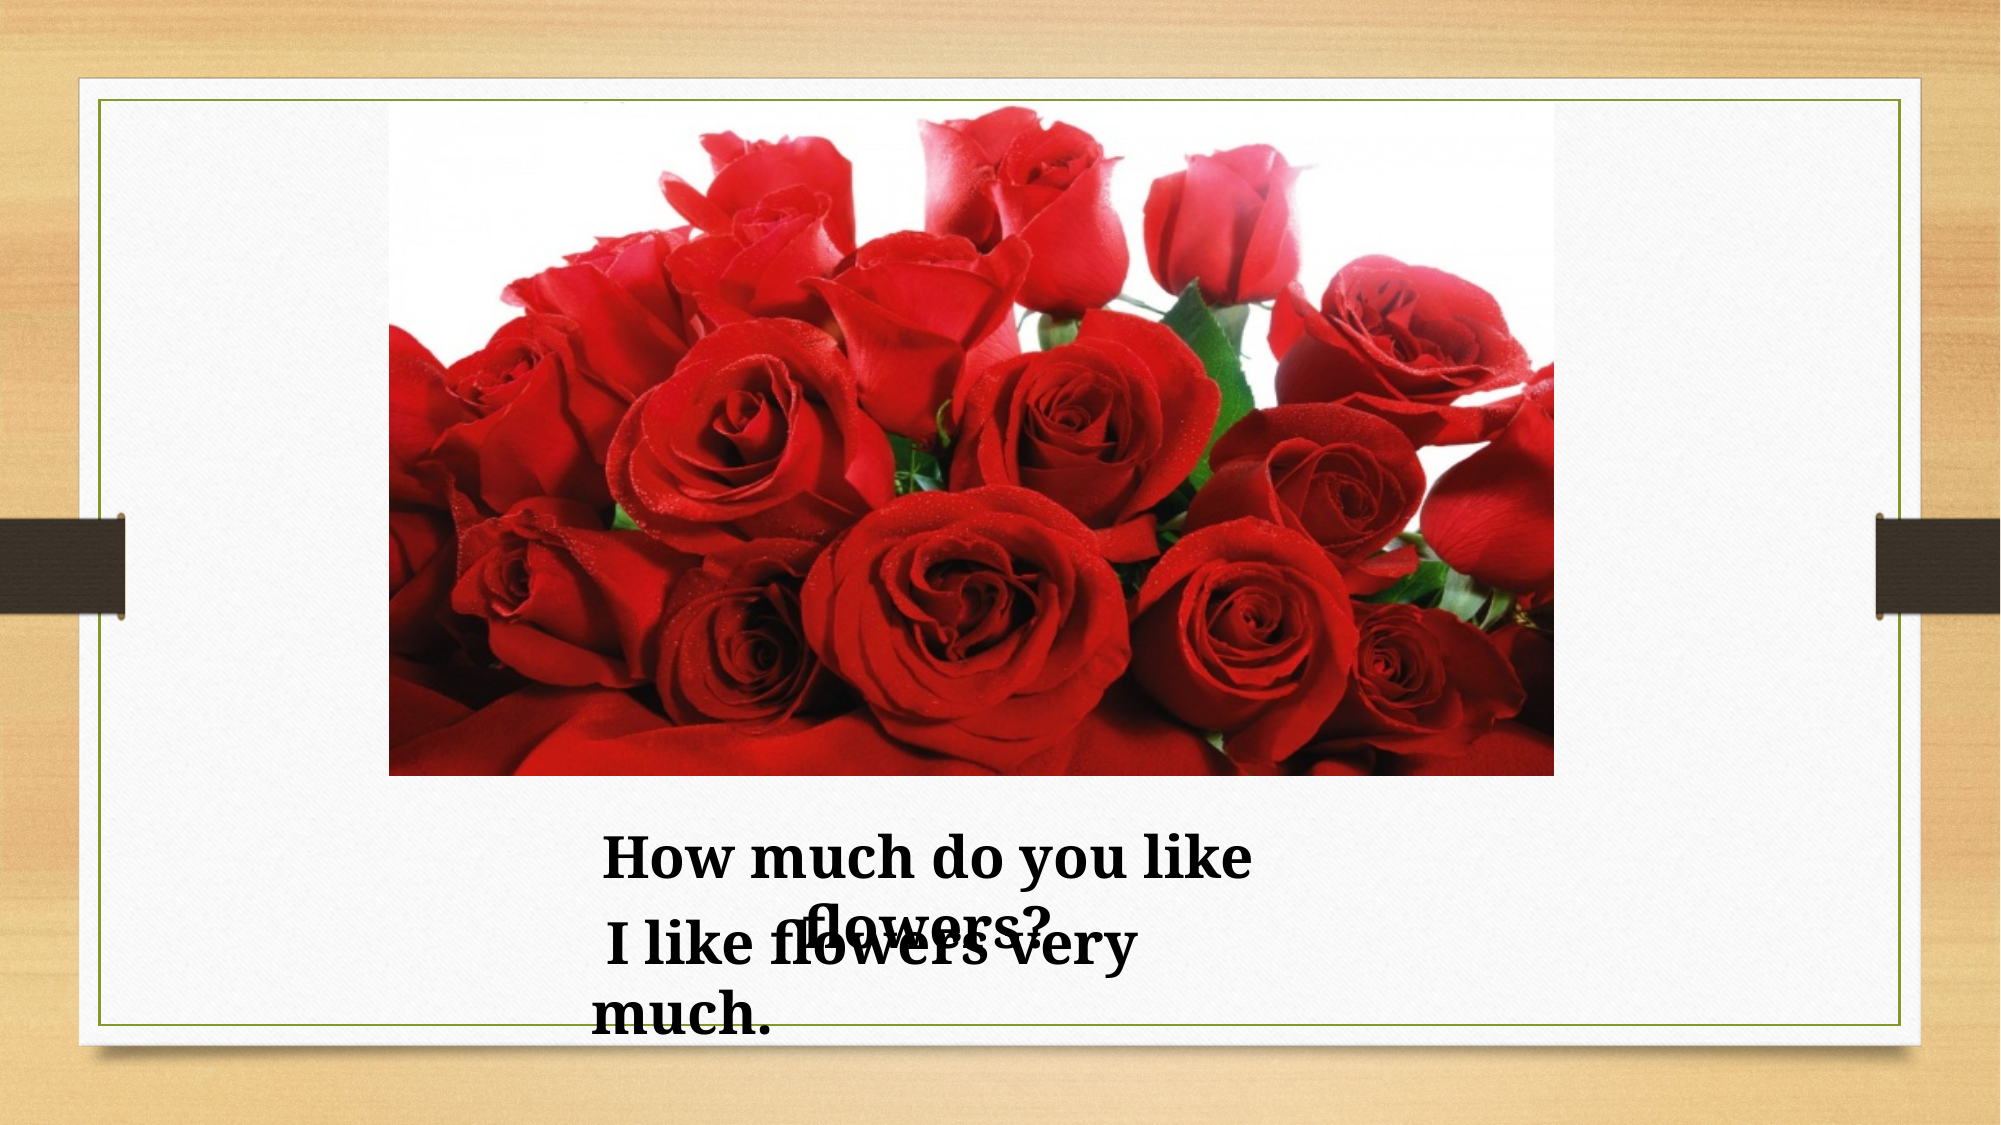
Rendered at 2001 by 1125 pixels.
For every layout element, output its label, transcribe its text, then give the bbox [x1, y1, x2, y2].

picture [0, 0, 2001, 1125]
text_box I like flowers very much. [576, 898, 1280, 1054]
text_box How much do you like flowers? [495, 812, 1361, 968]
